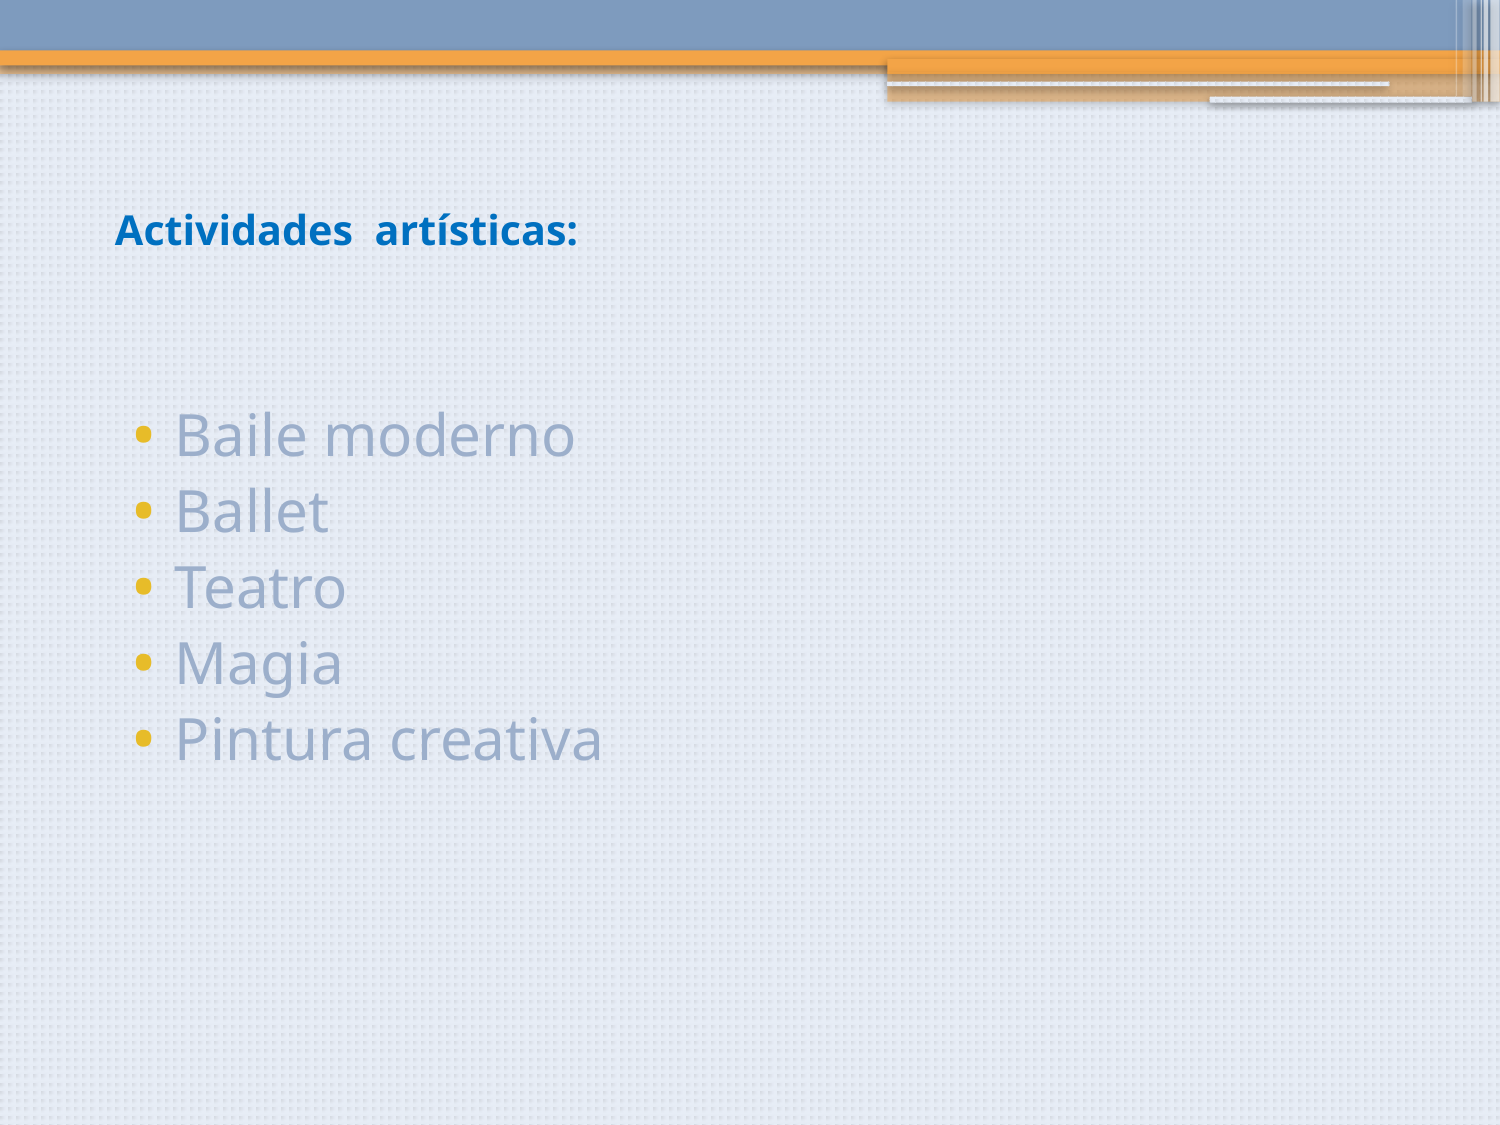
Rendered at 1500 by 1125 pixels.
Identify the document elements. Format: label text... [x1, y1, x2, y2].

list Baile moderno Ballet Teatro Magia Pintura creativa [100, 314, 1425, 1005]
title Actividades artísticas: [100, 196, 1425, 314]
